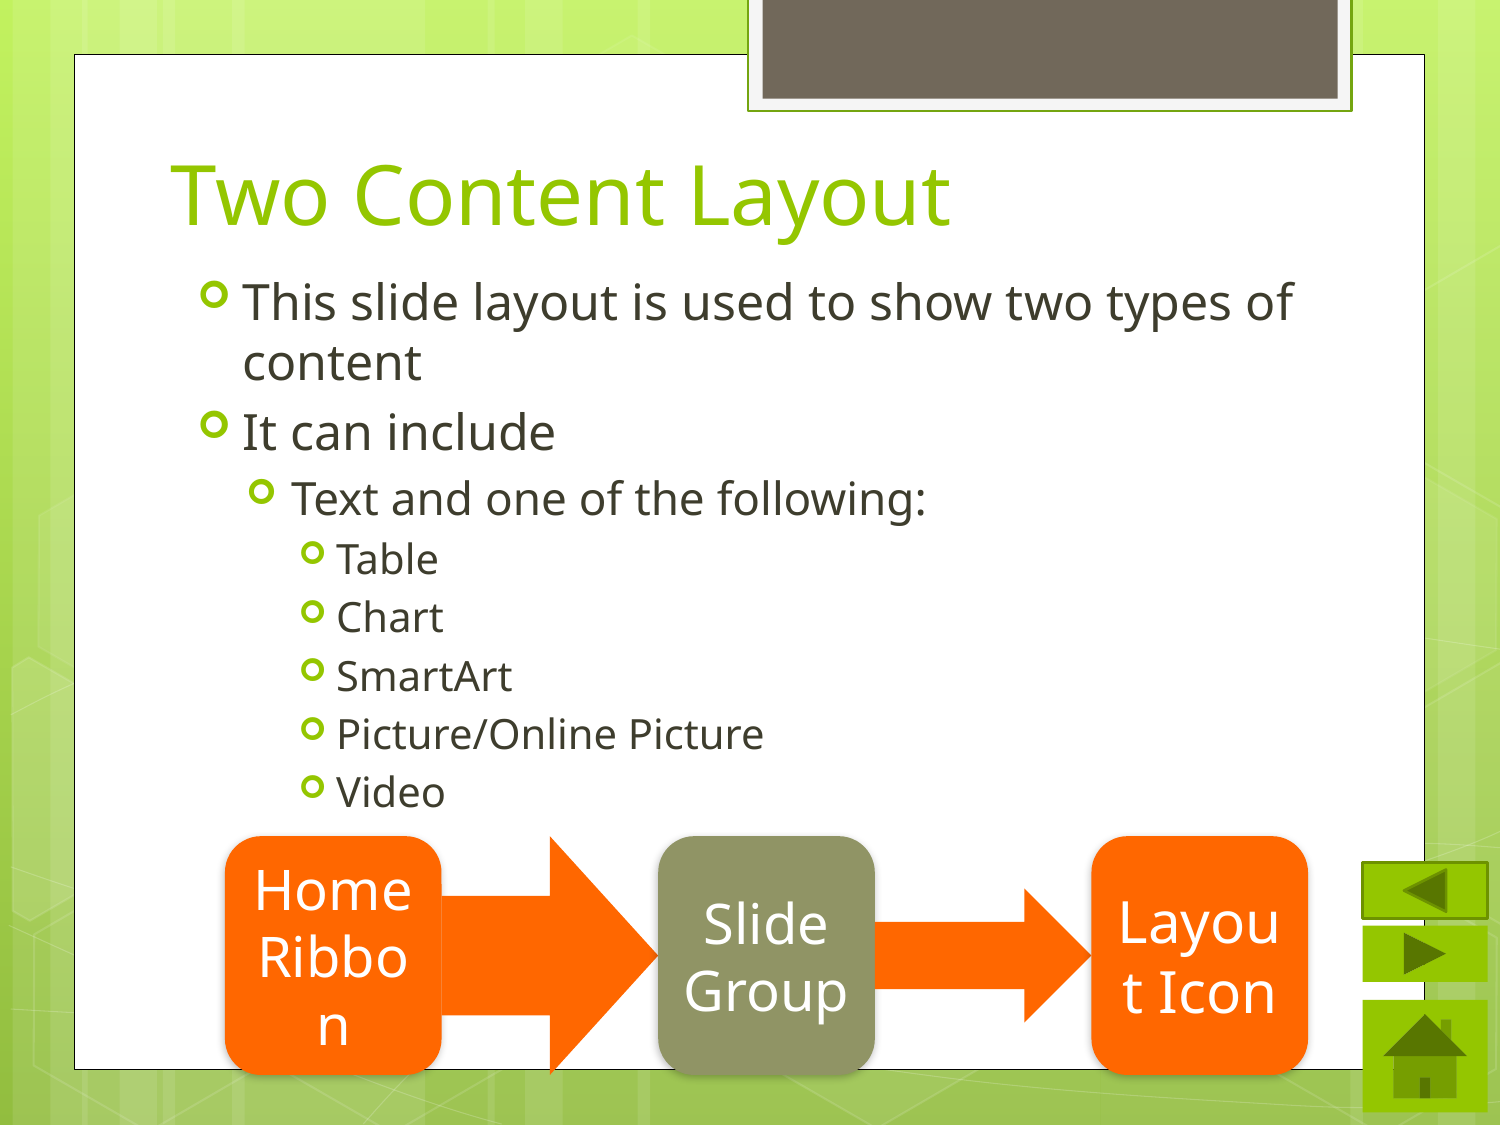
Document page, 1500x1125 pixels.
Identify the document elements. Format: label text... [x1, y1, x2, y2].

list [224, 835, 1309, 1076]
text_box [1361, 924, 1489, 983]
text_box [1361, 999, 1489, 1114]
title Two Content Layout [155, 62, 1309, 250]
list This slide layout is used to show two types of content It can include Text and one of the following: Table Chart SmartArt Picture/Online Picture Video [171, 262, 1363, 953]
text_box [1361, 861, 1489, 920]
